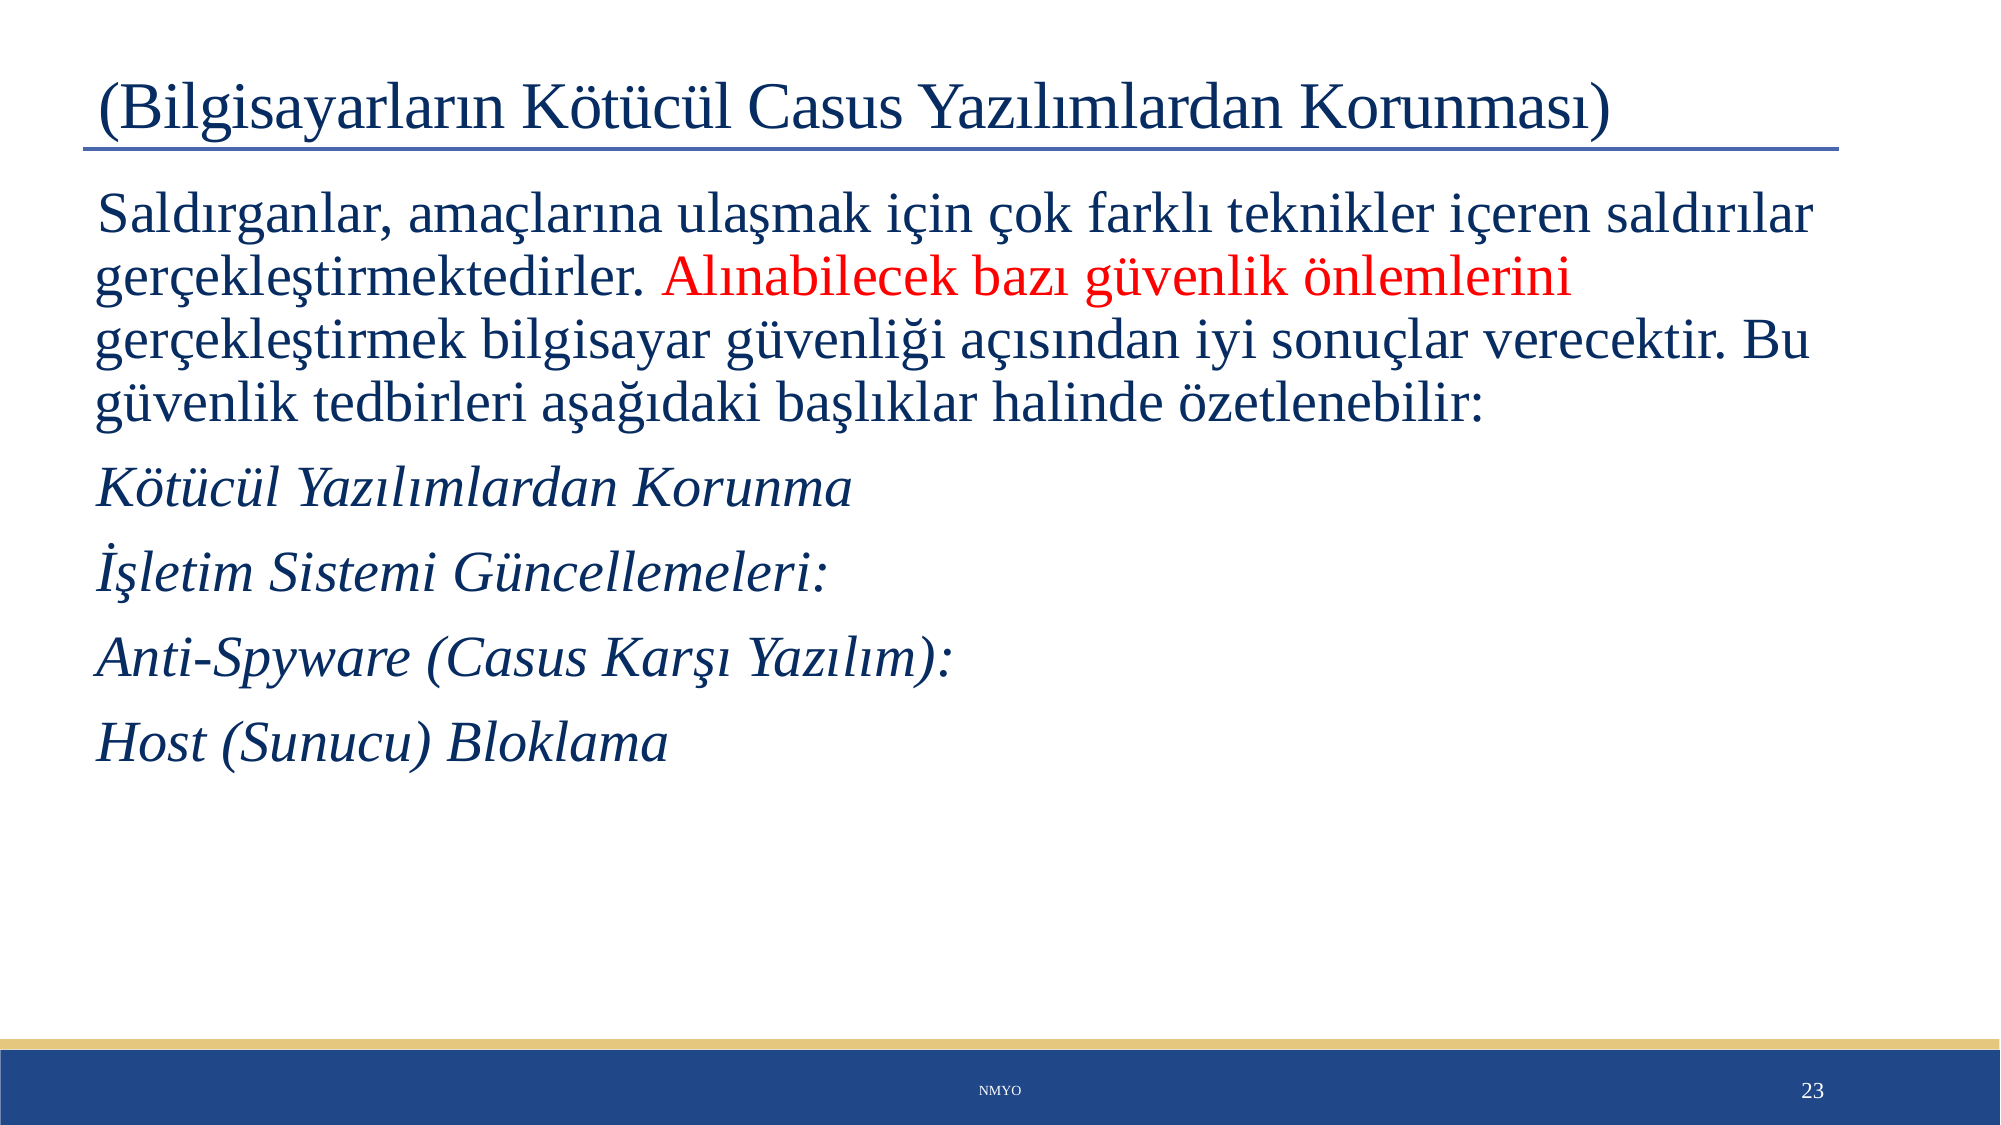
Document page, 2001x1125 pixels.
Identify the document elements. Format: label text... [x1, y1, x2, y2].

footer NMYO [604, 1059, 1396, 1120]
slide_number 23 [1624, 1059, 1840, 1120]
title (Bilgisayarların Kötücül Casus Yazılımlardan Korunması) [83, 47, 1830, 150]
list Saldırganlar, amaçlarına ulaşmak için çok farklı teknikler içeren saldırılar gerçekleştirmektedirler. Alınabilecek bazı güvenlik önlemlerini gerçekleştirmek bilgisayar güvenliği açısından iyi sonuçlar verecektir. Bu güvenlik tedbirleri aşağıdaki başlıklar halinde özetlenebilir: Kötücül Yazılımlardan Korunma İşletim Sistemi Güncellemeleri: Anti-Spyware (Casus Karşı Yazılım): Host (Sunucu) Bloklama [83, 174, 1917, 963]
